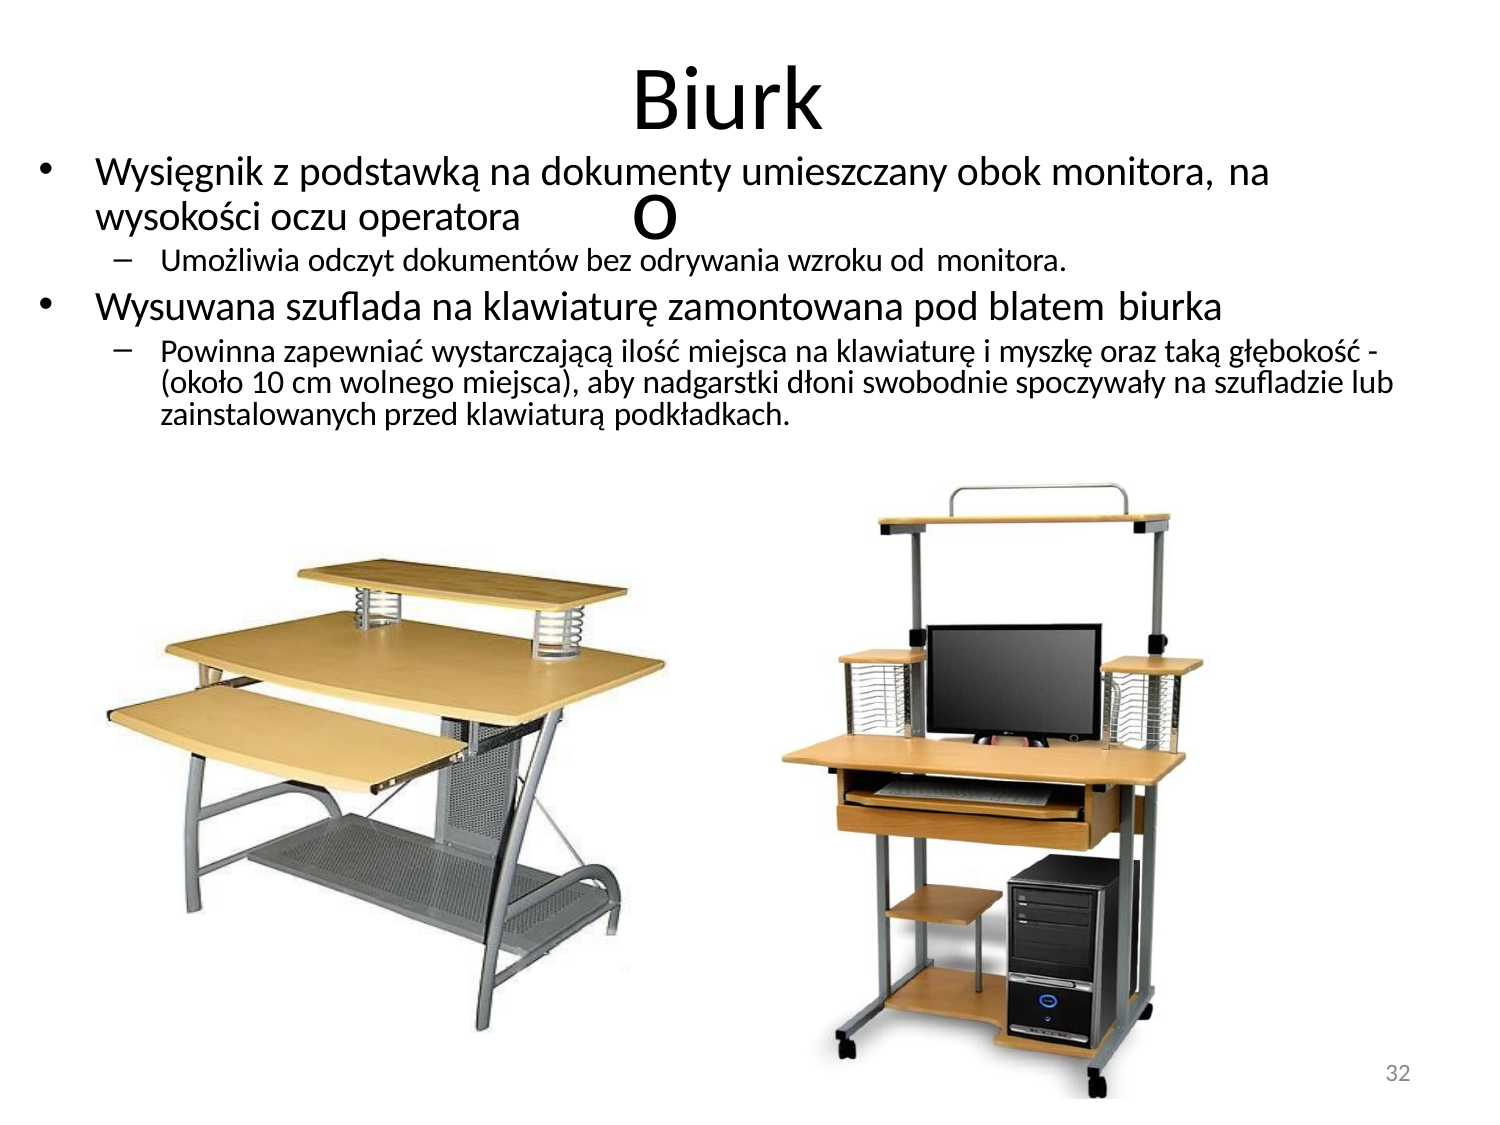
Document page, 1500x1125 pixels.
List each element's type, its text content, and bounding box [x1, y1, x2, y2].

title Biurko [629, 36, 872, 146]
text_box [774, 480, 1211, 1099]
text_box Wysięgnik z podstawką na dokumenty umieszczany obok monitora, na wysokości oczu operatora Umożliwia odczyt dokumentów bez odrywania wzroku od monitora. Wysuwana szuflada na klawiaturę zamontowana pod blatem biurka Powinna zapewniać wystarczającą ilość miejsca na klawiaturę i myszkę oraz taką głębokość - (około 10 cm wolnego miejsca), aby nadgarstki dłoni swobodnie spoczywały na szufladzie lub zainstalowanych przed klawiaturą podkładkach. [36, 146, 1415, 433]
slide_number 32 [1381, 1060, 1415, 1125]
text_box [93, 550, 671, 1034]
